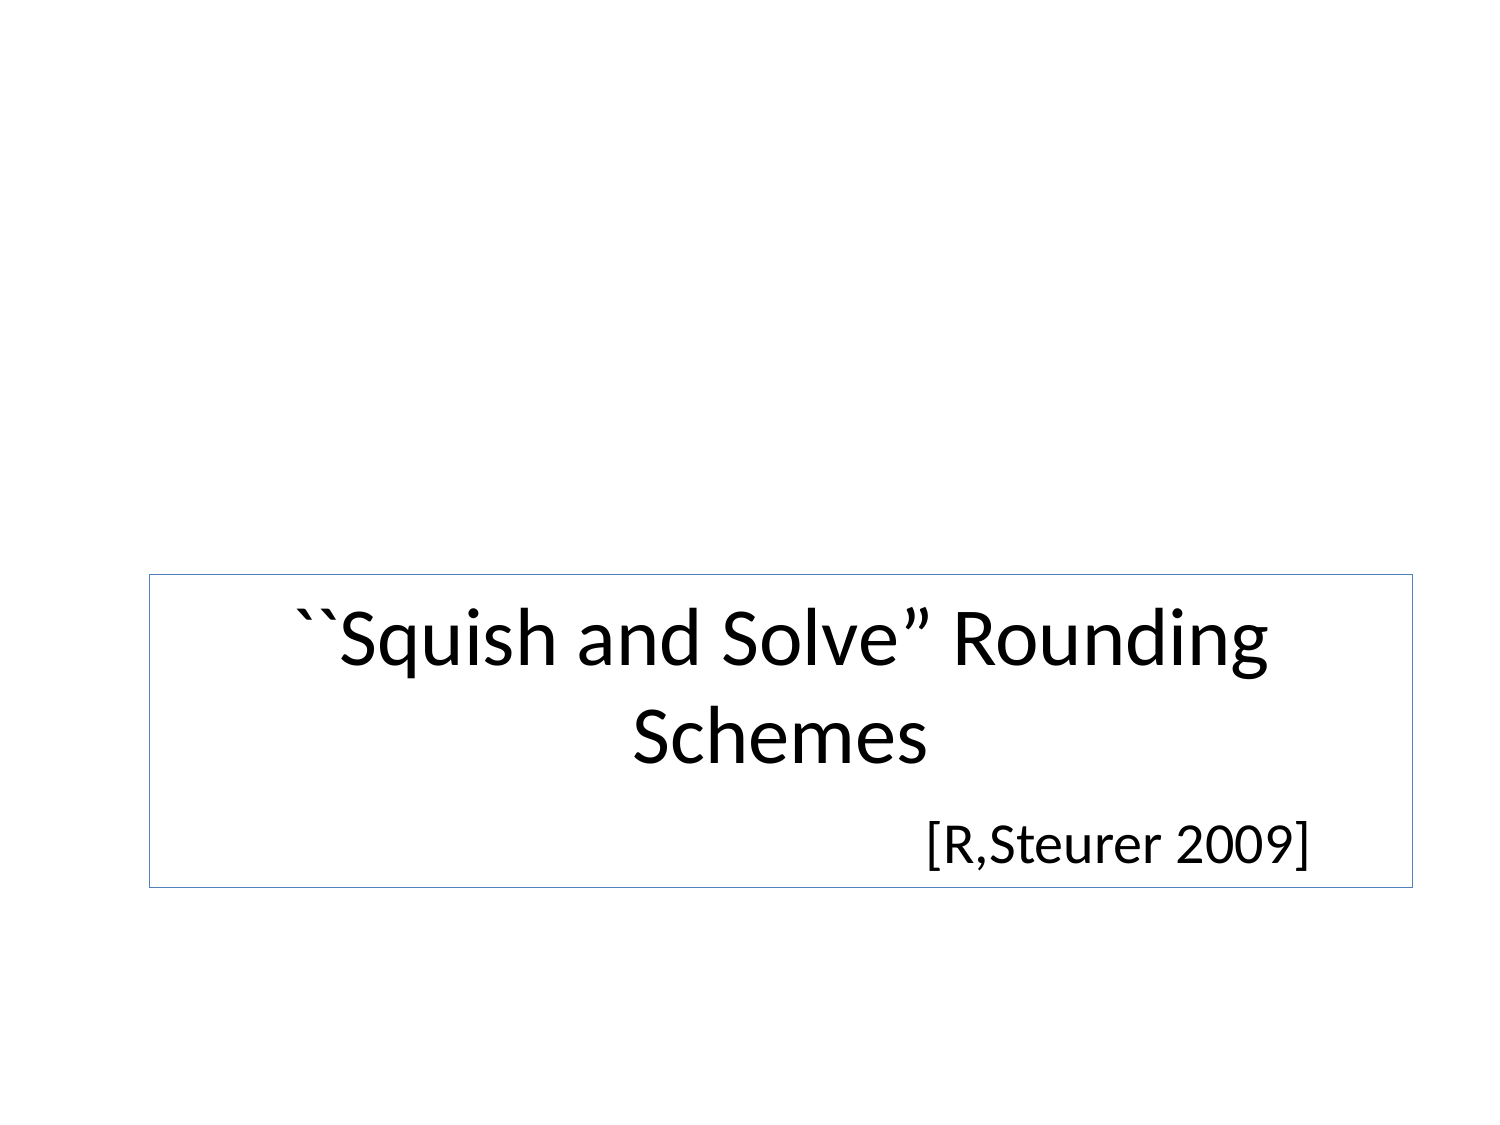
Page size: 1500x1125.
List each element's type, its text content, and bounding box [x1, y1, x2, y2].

text_box ``Squish and Solve” Rounding Schemes [R,Steurer 2009] [149, 574, 1413, 888]
